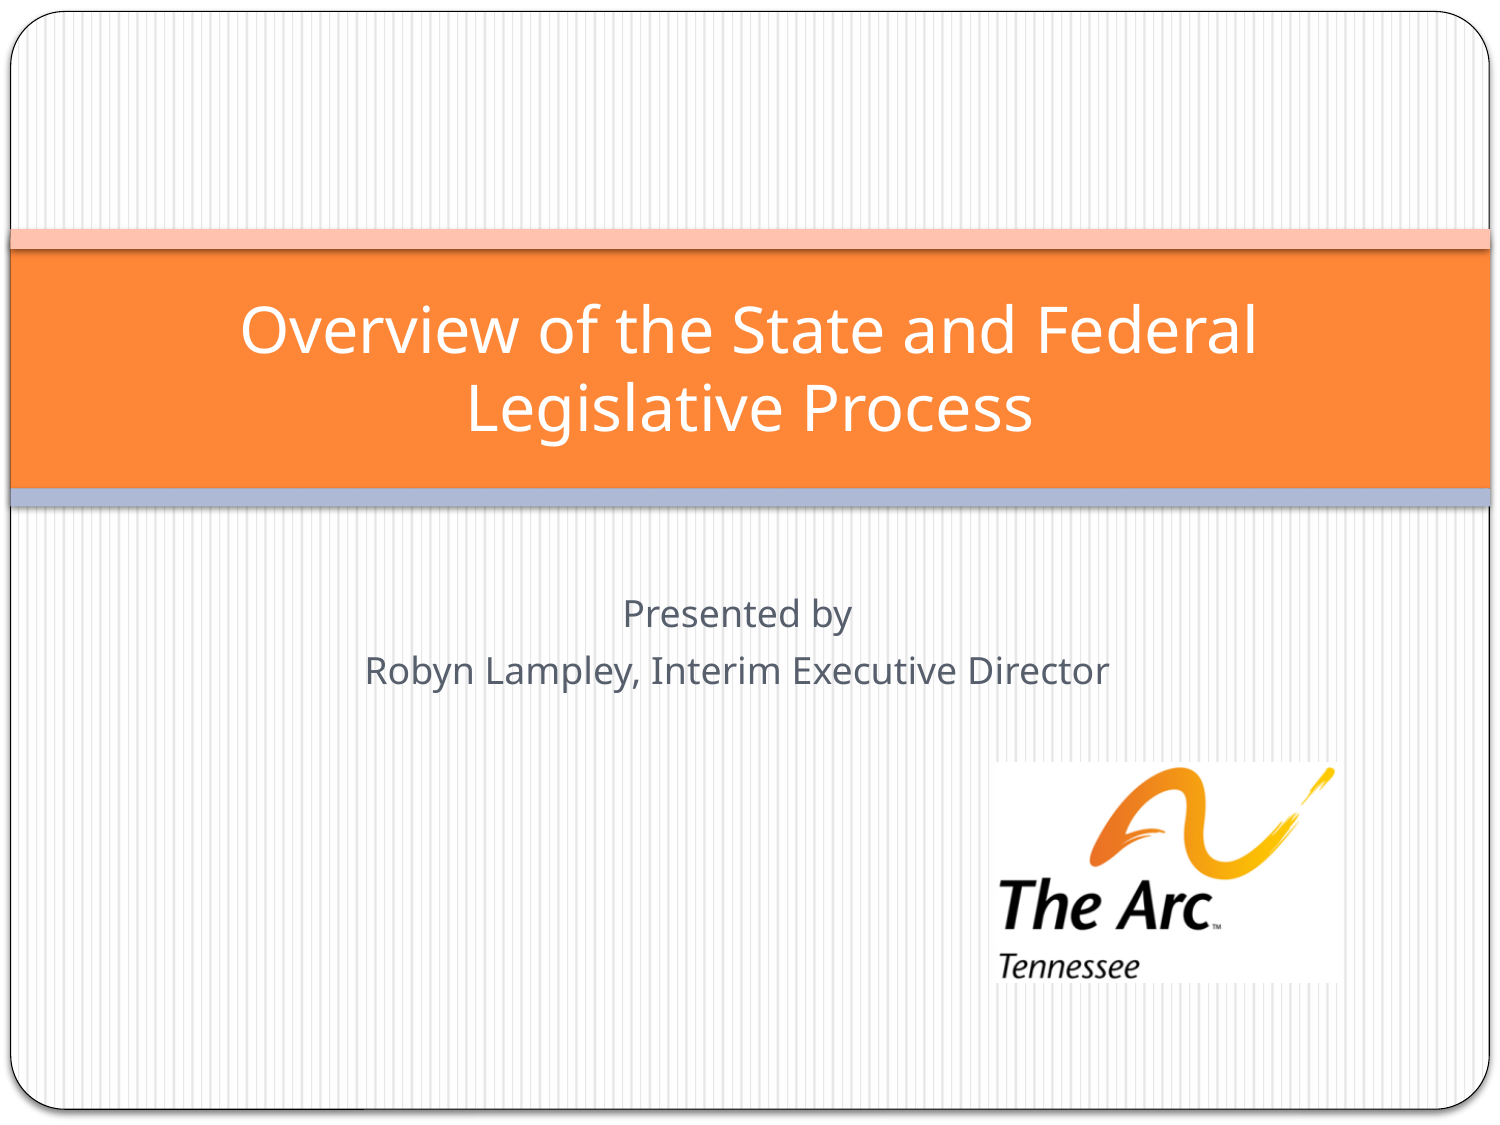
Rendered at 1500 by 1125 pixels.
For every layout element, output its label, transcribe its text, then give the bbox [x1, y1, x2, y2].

title Overview of the State and Federal Legislative Process [75, 249, 1425, 492]
picture [995, 762, 1338, 983]
subtitle Presented by Robyn Lampley, Interim Executive Director [212, 525, 1263, 788]
